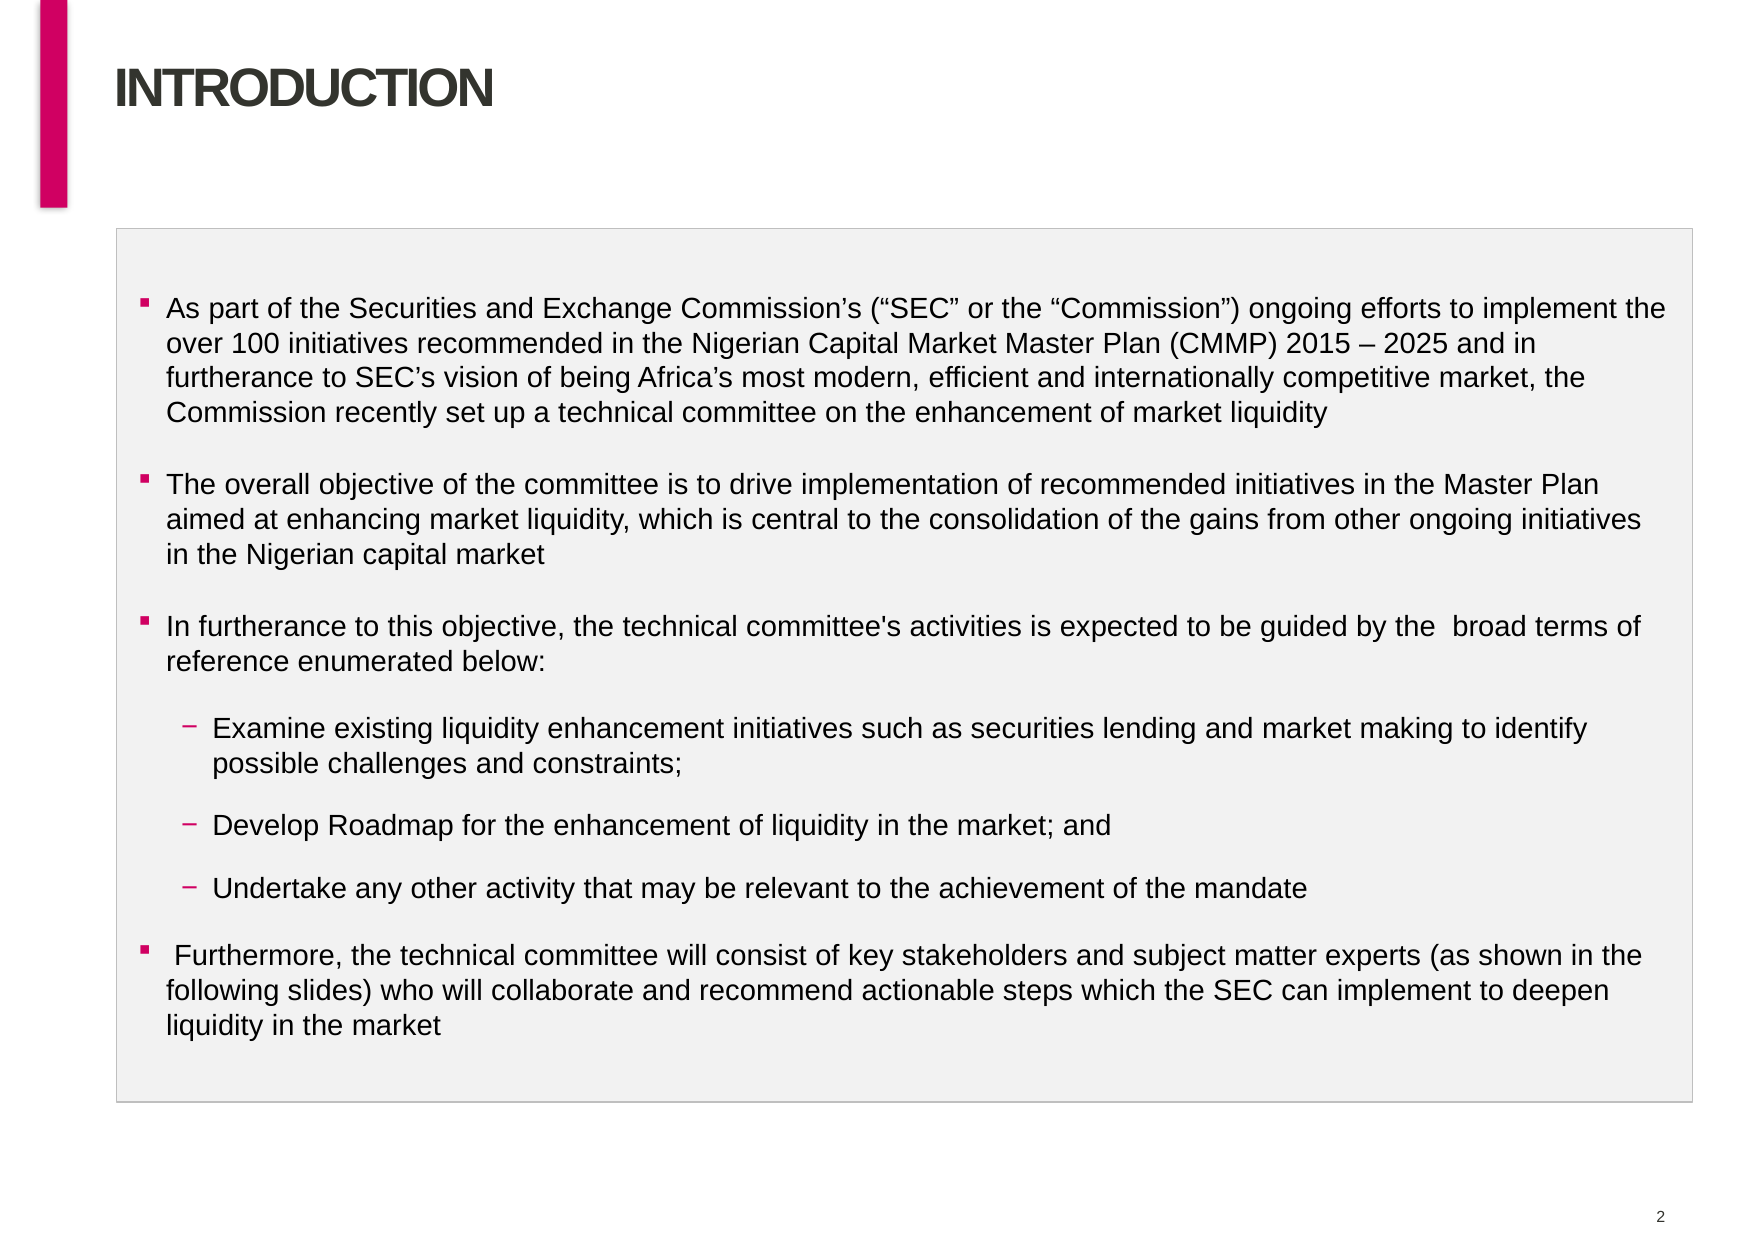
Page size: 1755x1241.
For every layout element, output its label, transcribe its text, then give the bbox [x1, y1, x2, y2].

slide_number 1 [1582, 1202, 1682, 1229]
list As part of the Securities and Exchange Commission’s (“SEC” or the “Commission”) ongoing efforts to implement the over 100 initiatives recommended in the Nigerian Capital Market Master Plan (CMMP) 2015 – 2025 and in furtherance to SEC’s vision of being Africa’s most modern, efficient and internationally competitive market, the Commission recently set up a technical committee on the enhancement of market liquidity The overall objective of the committee is to drive implementation of recommended initiatives in the Master Plan aimed at enhancing market liquidity, which is central to the consolidation of the gains from other ongoing initiatives in the Nigerian capital market In furtherance to this objective, the technical committee's activities is expected to be guided by the broad terms of reference enumerated below: Examine existing liquidity enhancement initiatives such as securities lending and market making to identify possible challenges and constraints; Develop Roadmap for the enhancement of liquidity in the market; and Undertake any other activity that may be relevant to the achievement of the mandate Furthermore, the technical committee will consist of key stakeholders and subject matter experts (as shown in the following slides) who will collaborate and recommend actionable steps which the SEC can implement to deepen liquidity in the market [116, 228, 1693, 1102]
title INTRODUCTION [96, 37, 1396, 198]
